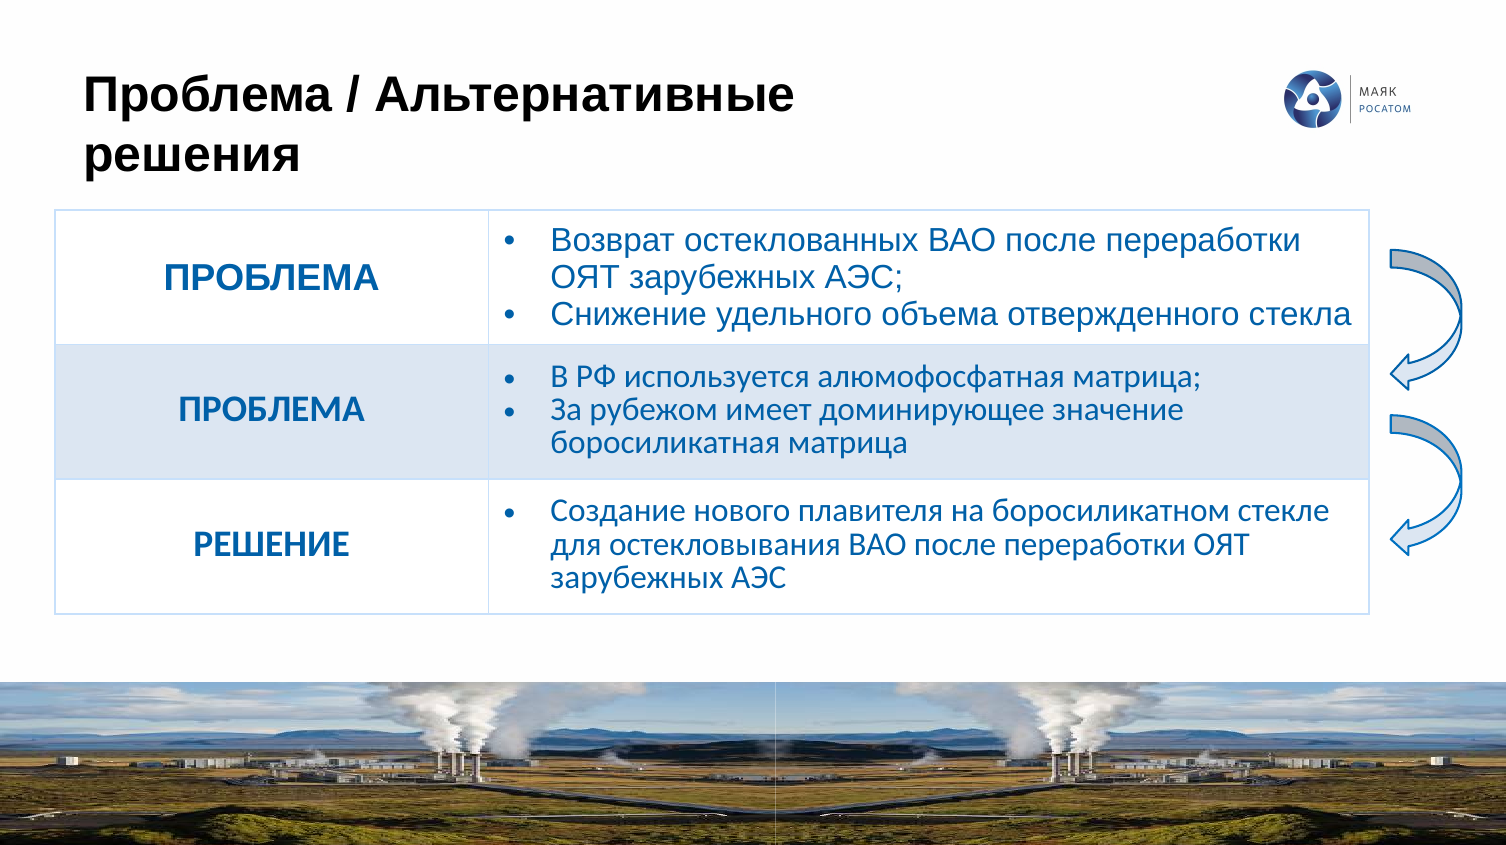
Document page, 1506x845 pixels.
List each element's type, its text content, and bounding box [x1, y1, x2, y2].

table_cell ПРОБЛЕМА [56, 345, 488, 478]
table_header ПРОБЛЕМА [56, 211, 488, 344]
picture [0, 0, 1506, 845]
text_box Проблема / Альтернативные решения [68, 54, 1010, 190]
text_box [1388, 247, 1464, 392]
table_cell РЕШЕНИЕ [56, 480, 488, 613]
table_cell Создание нового плавителя на боросиликатном стекле для остекловывания ВАО после переработки ОЯТ зарубежных АЭС [489, 480, 1368, 613]
table_header Возврат остеклованных ВАО после переработки ОЯТ зарубежных АЭС; Снижение удельного объема отвержденного стекла [489, 211, 1368, 344]
table_cell В РФ используется алюмофосфатная матрица; За рубежом имеет доминирующее значение боросиликатная матрица [489, 345, 1368, 478]
text_box [1388, 413, 1464, 558]
